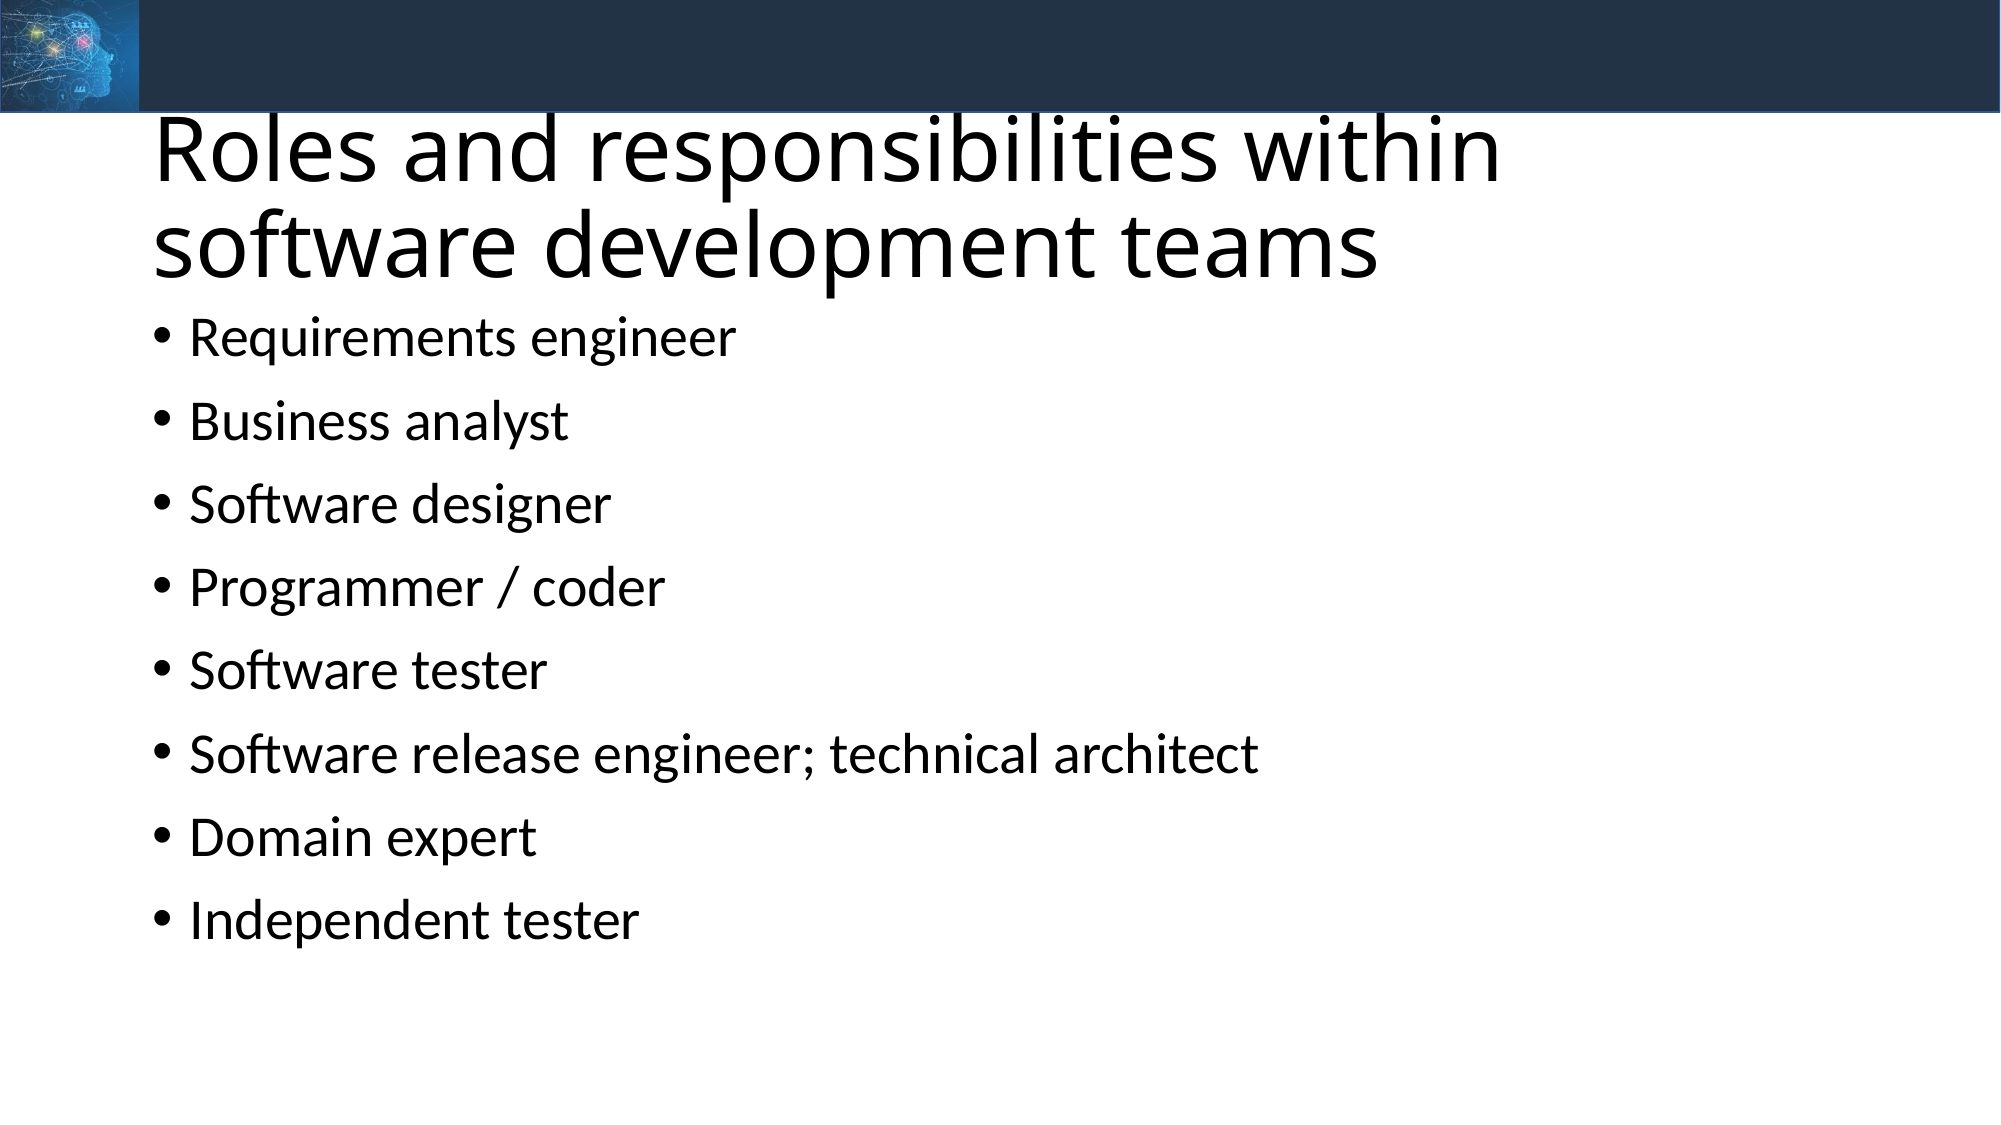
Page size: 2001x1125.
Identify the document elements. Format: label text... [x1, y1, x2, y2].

title Roles and responsibilities within software development teams [137, 91, 1863, 299]
list Requirements engineer Business analyst Software designer Programmer / coder Software tester Software release engineer; technical architect Domain expert Independent tester [137, 299, 1863, 1014]
picture [2, 0, 140, 111]
